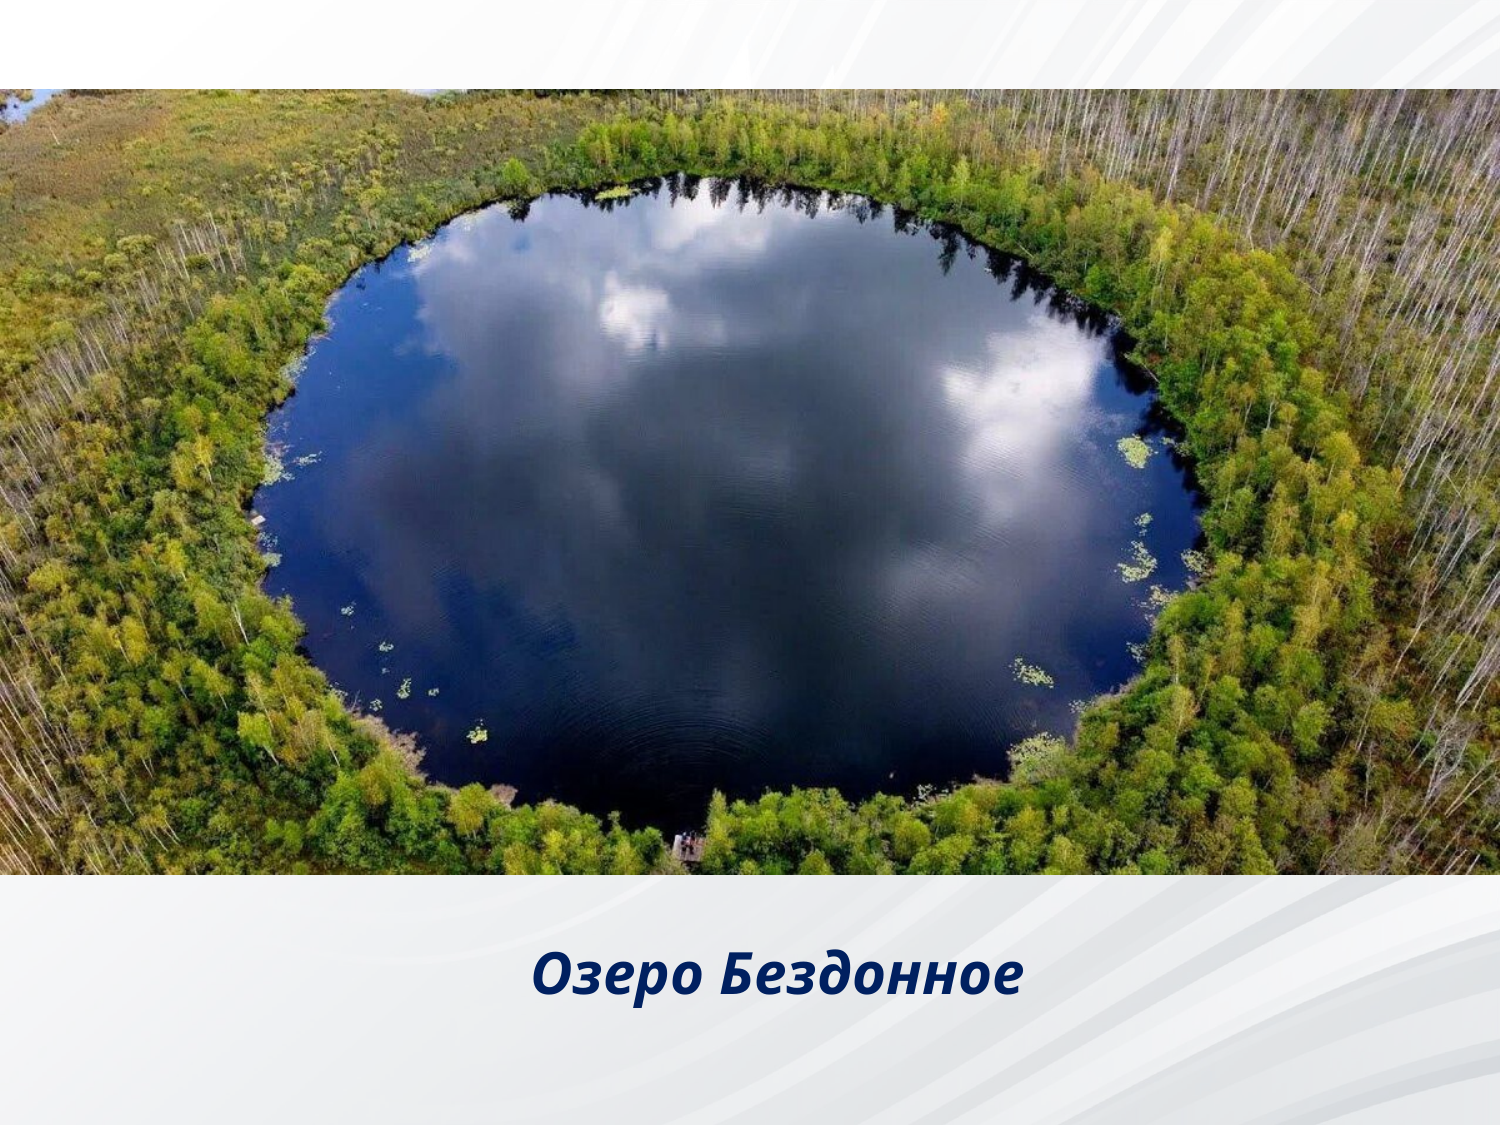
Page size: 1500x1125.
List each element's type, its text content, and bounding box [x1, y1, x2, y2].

text_box Озеро Бездонное [515, 928, 1040, 1014]
picture [0, 89, 1500, 876]
